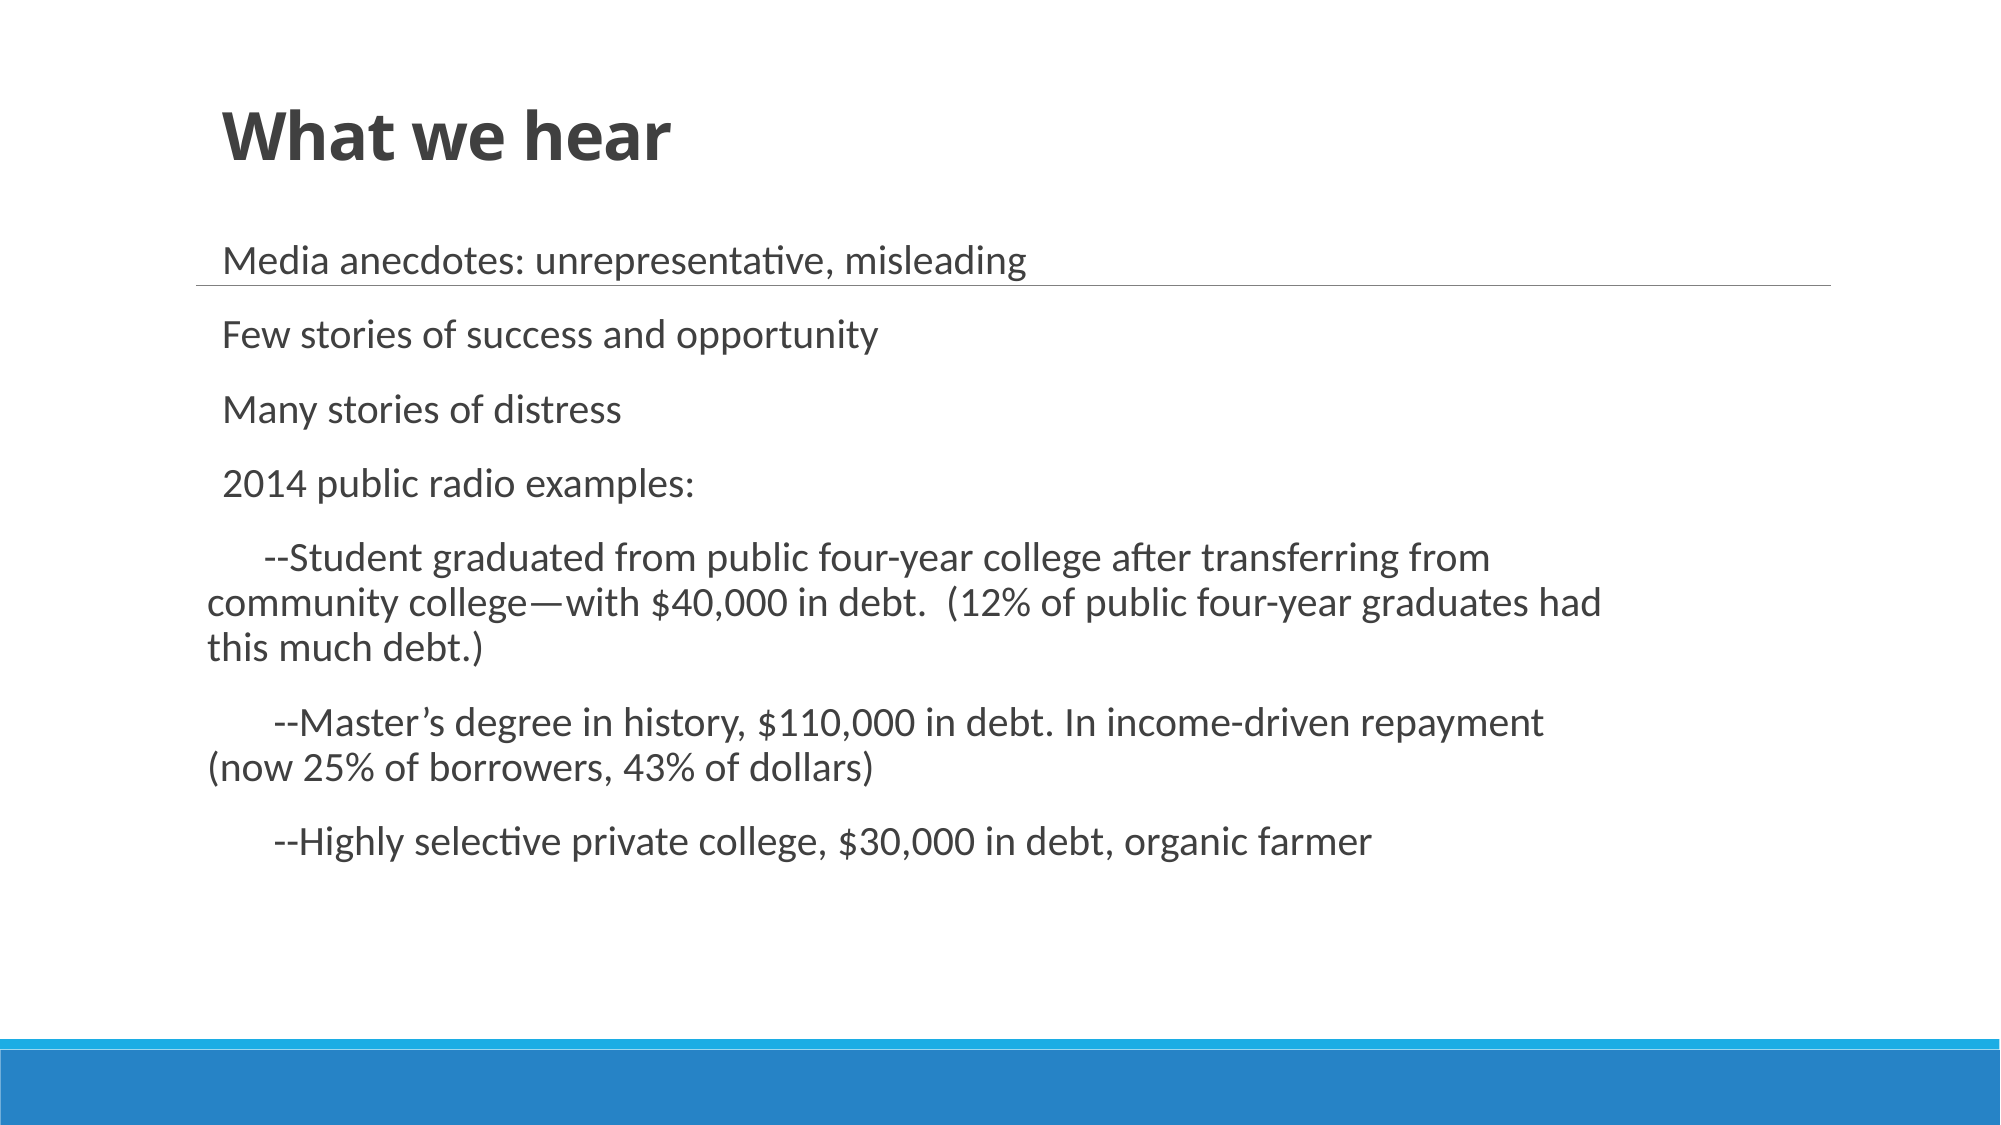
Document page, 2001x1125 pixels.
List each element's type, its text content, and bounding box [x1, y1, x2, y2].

list Media anecdotes: unrepresentative, misleading Few stories of success and opportunity Many stories of distress 2014 public radio examples: --Student graduated from public four-year college after transferring from community college—with $40,000 in debt. (12% of public four-year graduates had this much debt.) --Master’s degree in history, $110,000 in debt. In income-driven repayment (now 25% of borrowers, 43% of dollars) --Highly selective private college, $30,000 in debt, organic farmer [206, 231, 1617, 1014]
title What we hear [206, 60, 1797, 182]
